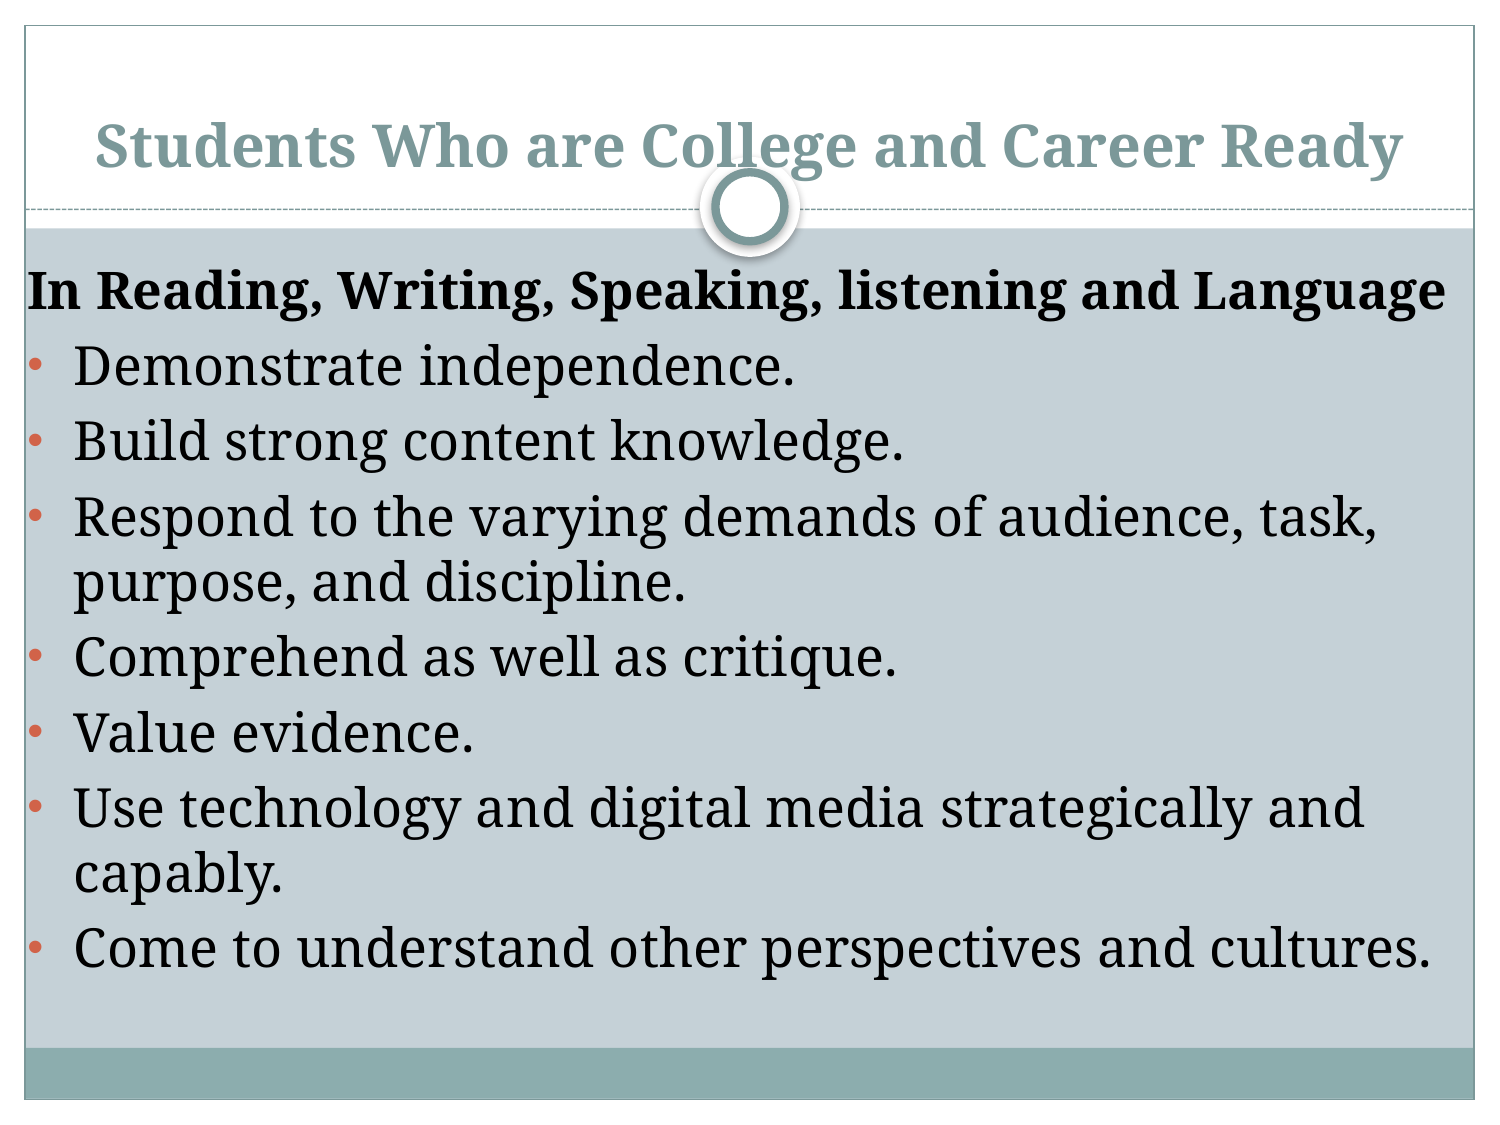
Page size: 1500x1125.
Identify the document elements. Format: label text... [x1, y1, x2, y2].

title Students Who are College and Career Ready [50, 50, 1450, 187]
list In Reading, Writing, Speaking, listening and Language Demonstrate independence. Build strong content knowledge. Respond to the varying demands of audience, task, purpose, and discipline. Comprehend as well as critique. Value evidence. Use technology and digital media strategically and capably. Come to understand other perspectives and cultures. [12, 250, 1488, 1001]
